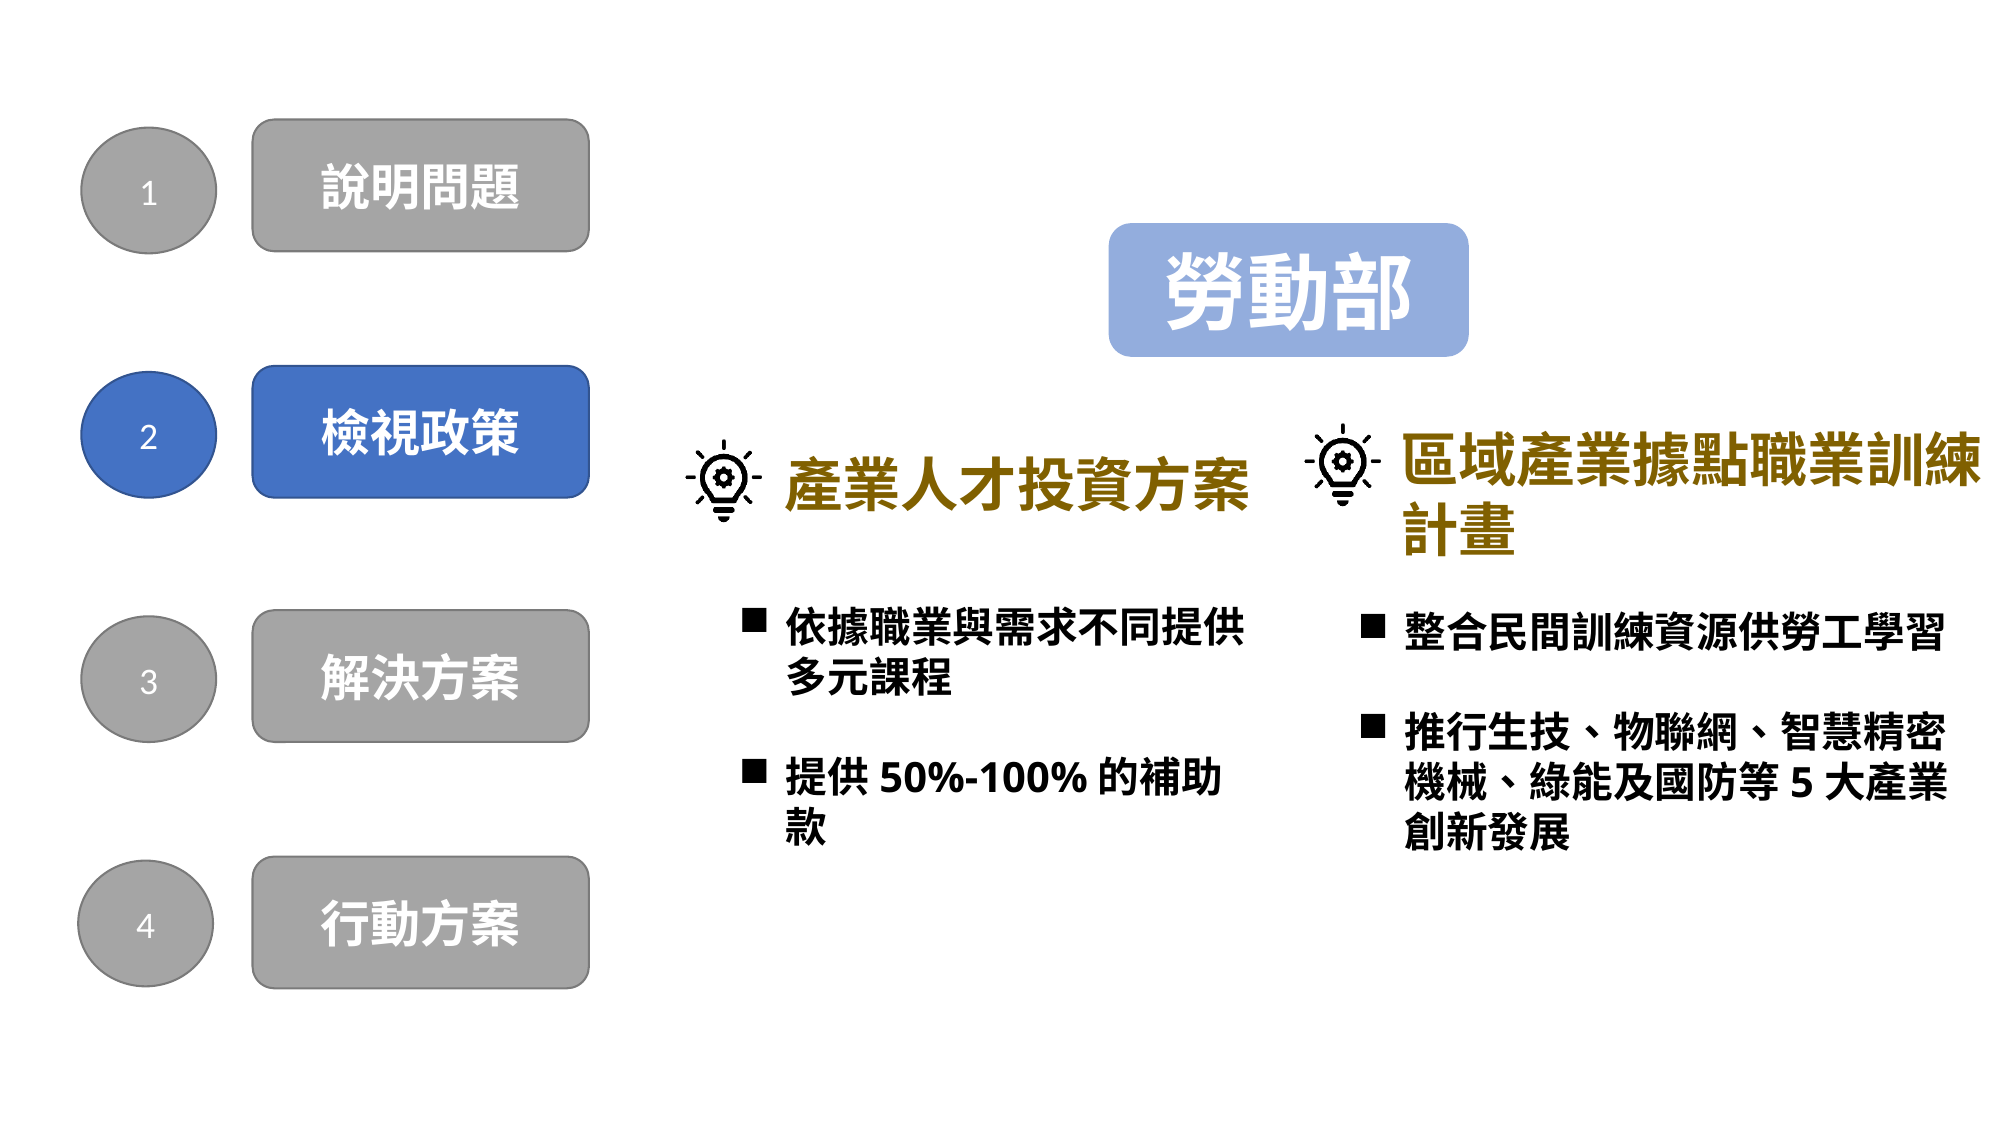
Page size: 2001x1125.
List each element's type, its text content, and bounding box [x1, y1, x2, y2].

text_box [1297, 415, 2000, 912]
text_box 勞動部 [1108, 223, 1469, 357]
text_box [678, 435, 1297, 862]
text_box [78, 119, 589, 989]
